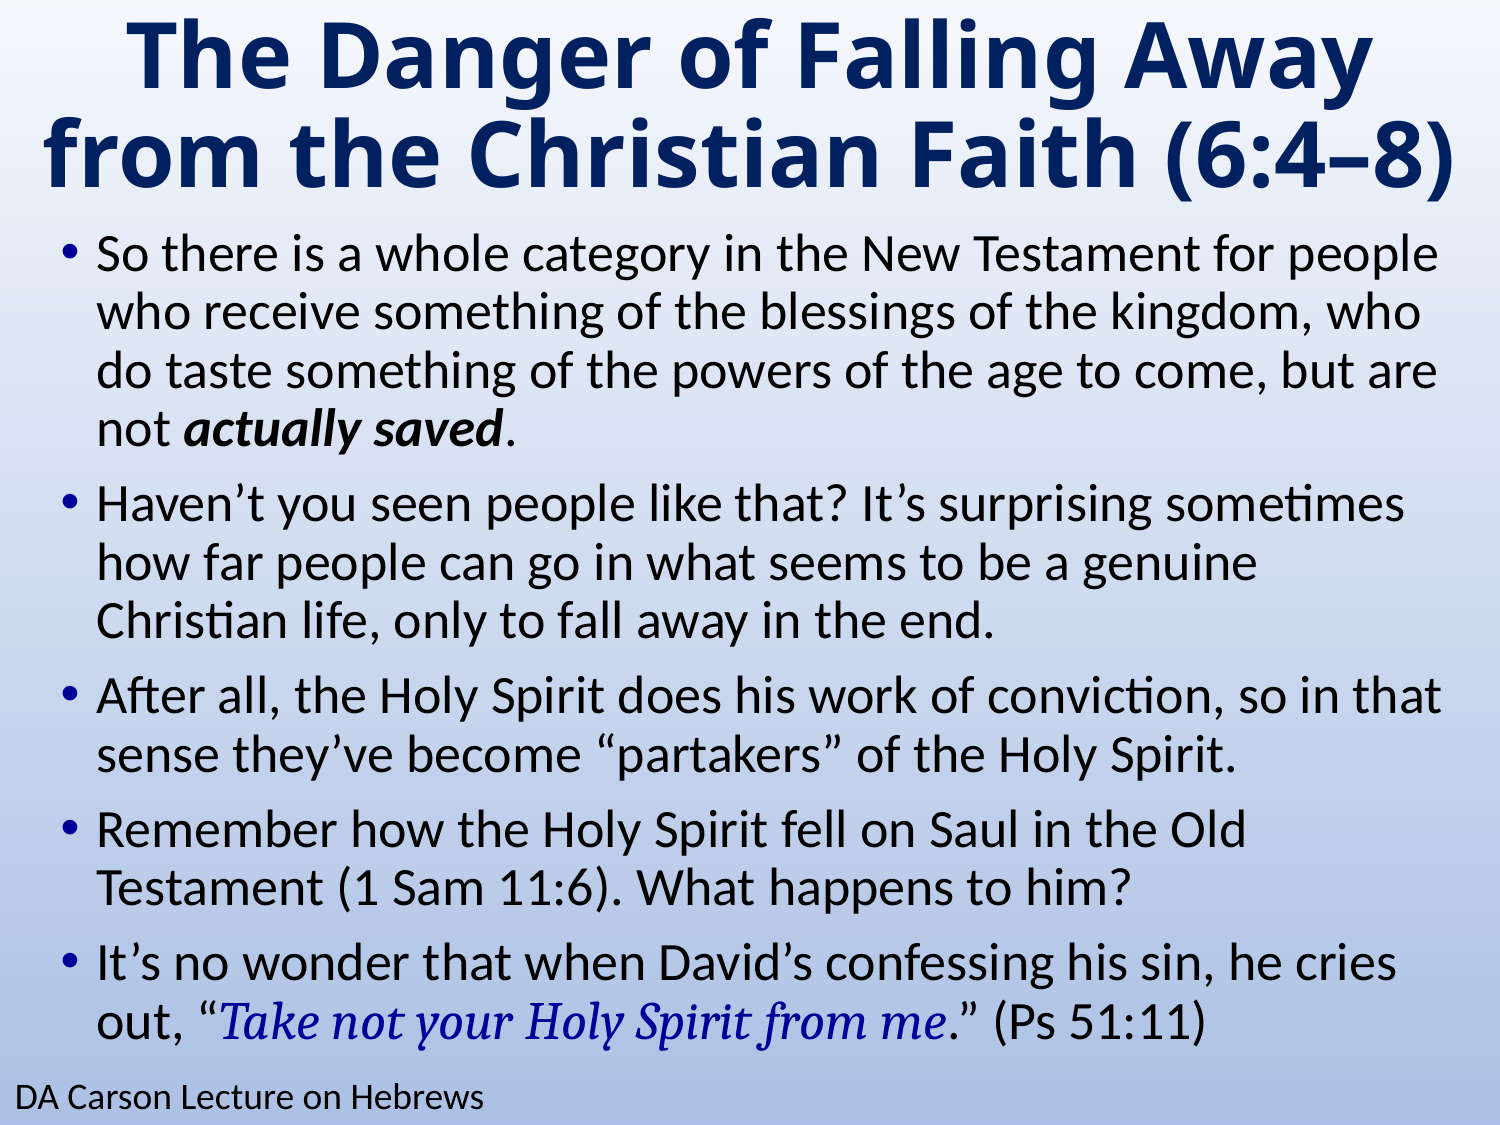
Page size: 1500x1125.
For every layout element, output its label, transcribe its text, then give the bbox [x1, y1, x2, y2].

list So there is a whole category in the New Testament for people who receive something of the blessings of the kingdom, who do taste something of the powers of the age to come, but are not actually saved. Haven’t you seen people like that? It’s surprising sometimes how far people can go in what seems to be a genuine Christian life, only to fall away in the end. After all, the Holy Spirit does his work of conviction, so in that sense they’ve become “partakers” of the Holy Spirit. Remember how the Holy Spirit fell on Saul in the Old Testament (1 Sam 11:6). What happens to him? It’s no wonder that when David’s confessing his sin, he cries out, “Take not your Holy Spirit from me.” (Ps 51:11) [45, 217, 1469, 1064]
text_box DA Carson Lecture on Hebrews [0, 1064, 1500, 1125]
title The Danger of Falling Away from the Christian Faith (6:4–8) [0, 0, 1500, 218]
